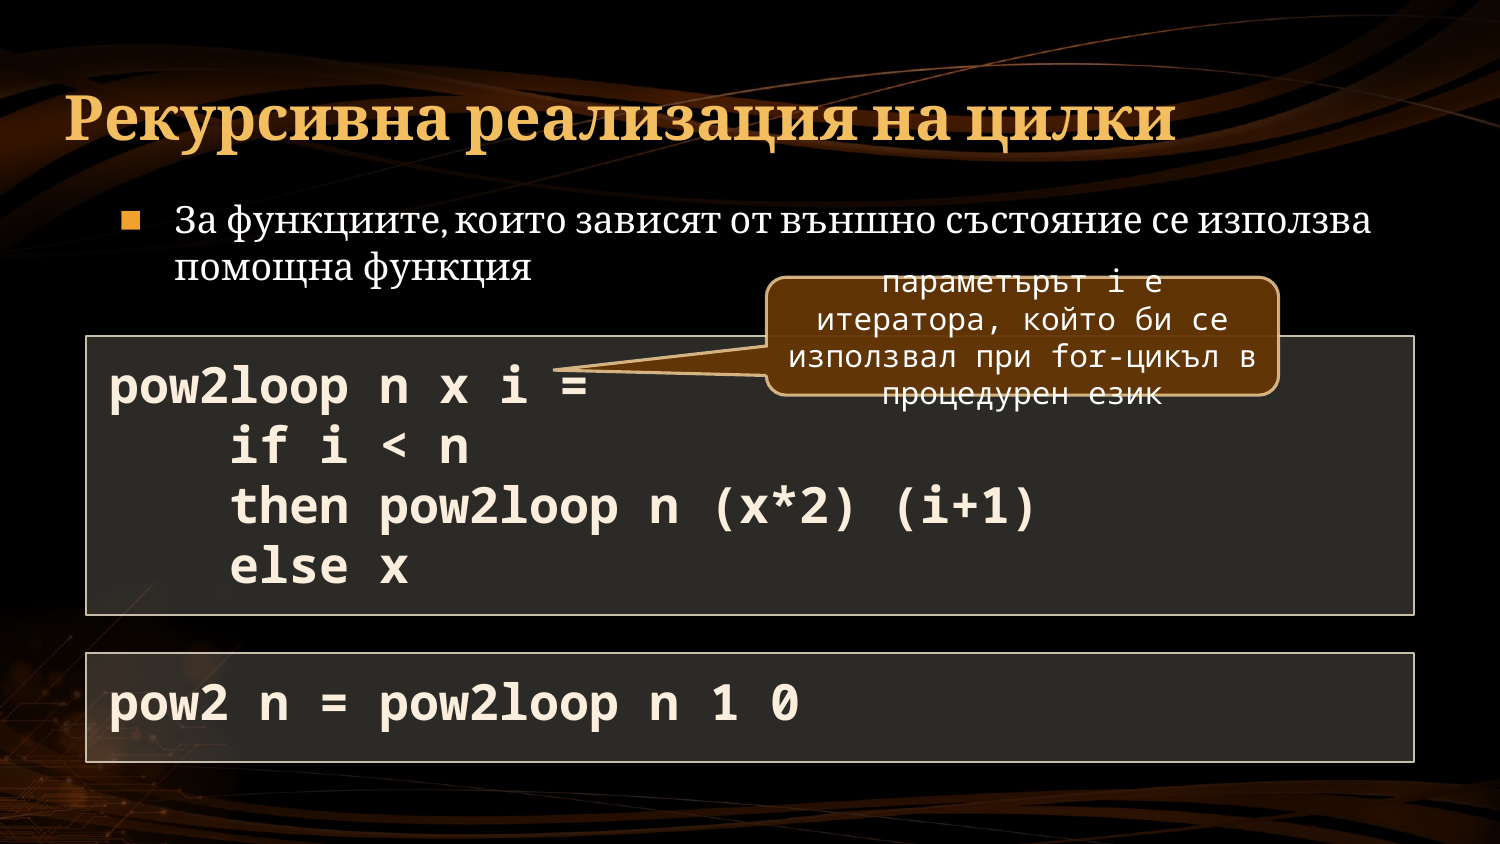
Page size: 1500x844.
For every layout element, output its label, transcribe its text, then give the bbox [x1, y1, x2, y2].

title Рекурсивна реализация на цилки [51, 72, 1449, 167]
picture [0, 0, 1500, 844]
text_box pow2 n = pow2loop n 1 0 [86, 652, 1414, 762]
text_box pow2loop n x i = if i < n then pow2loop n (x*2) (i+1) else x [86, 336, 1414, 616]
text_box параметърът i е итератора, който би се използвал при for-цикъл в процедурен език [552, 277, 1279, 396]
list За функциите, които зависят от външно състояние се използва помощна функция [86, 189, 1414, 318]
